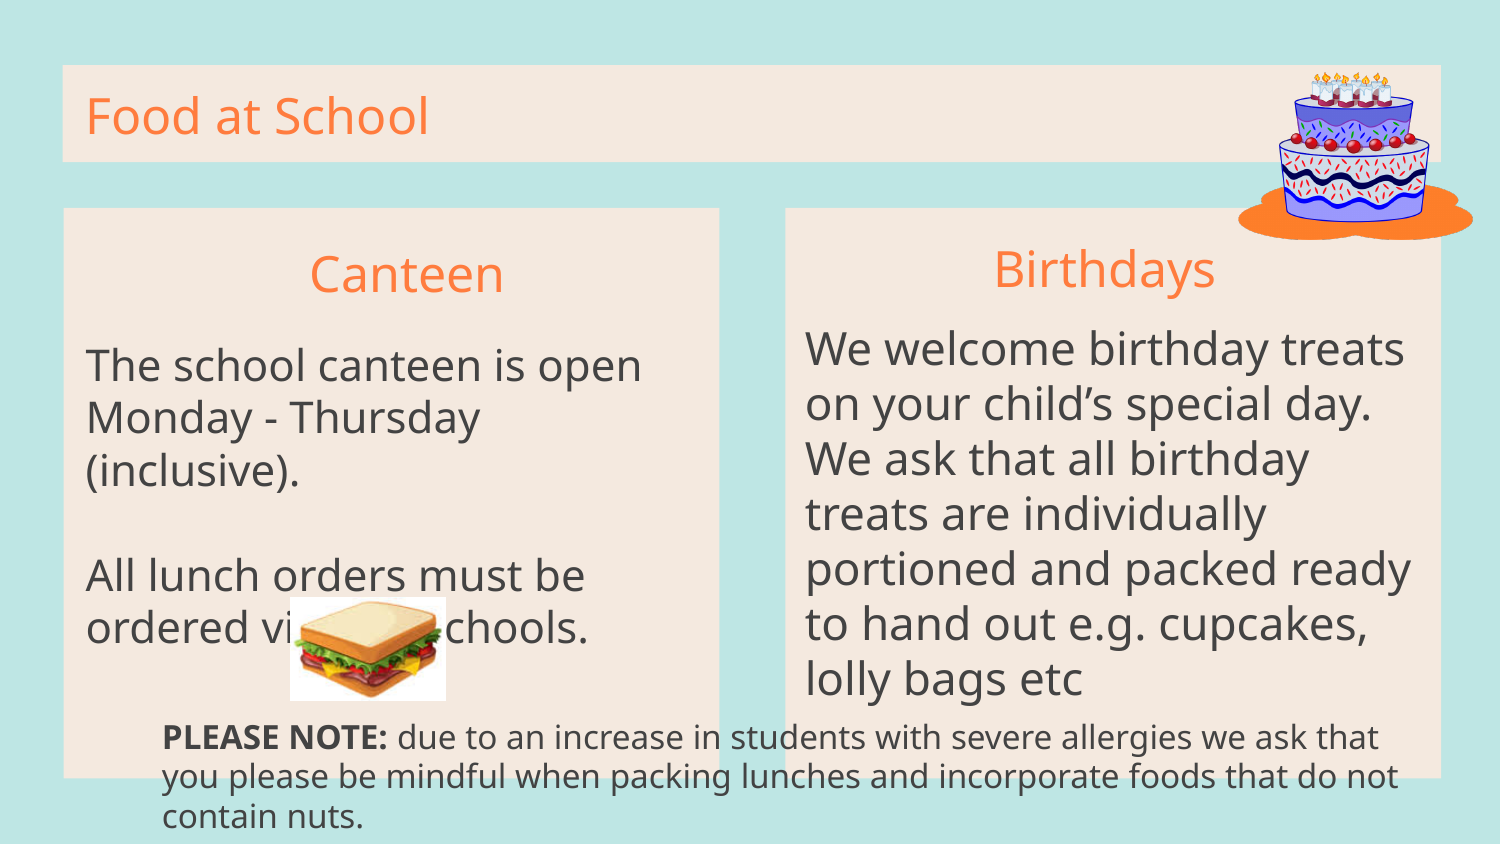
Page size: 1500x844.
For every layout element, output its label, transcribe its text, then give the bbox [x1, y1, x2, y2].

title Food at School [70, 66, 911, 164]
subtitle Canteen [146, 223, 669, 318]
picture [1238, 39, 1473, 274]
subtitle We welcome birthday treats on your child’s special day. We ask that all birthday treats are individually portioned and packed ready to hand out e.g. cupcakes, lolly bags etc [789, 304, 1441, 715]
picture [289, 597, 446, 701]
subtitle PLEASE NOTE: due to an increase in students with severe allergies we ask that you please be mindful when packing lunches and incorporate foods that do not contain nuts. [146, 700, 1425, 822]
subtitle The school canteen is open Monday - Thursday (inclusive). All lunch orders must be ordered via Flexischools. [70, 322, 702, 733]
subtitle Birthdays [844, 219, 1367, 304]
